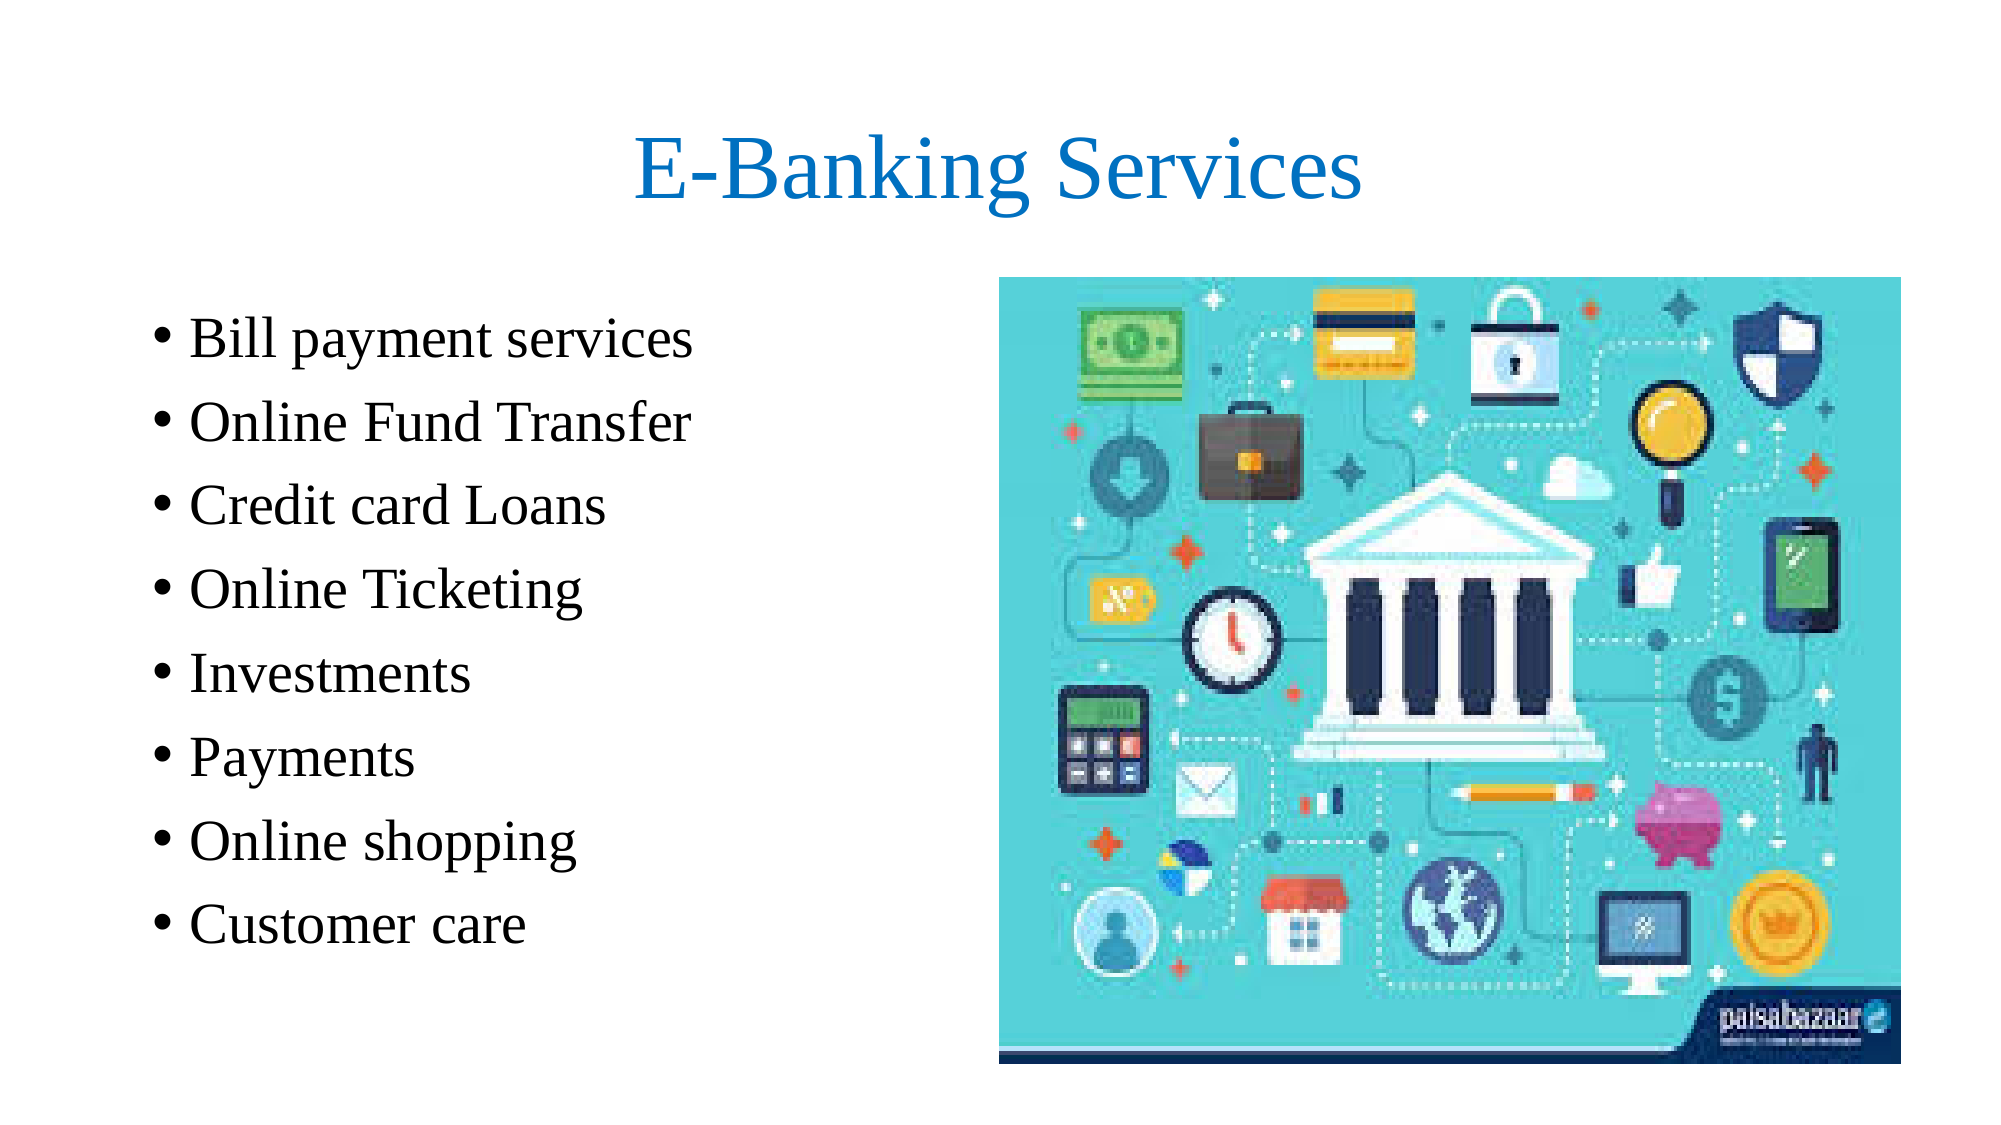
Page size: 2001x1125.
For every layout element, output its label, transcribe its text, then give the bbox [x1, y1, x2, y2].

picture [999, 277, 1901, 1064]
list Bill payment services Online Fund Transfer Credit card Loans Online Ticketing Investments Payments Online shopping Customer care [137, 299, 999, 1014]
title E-Banking Services [137, 59, 1863, 278]
